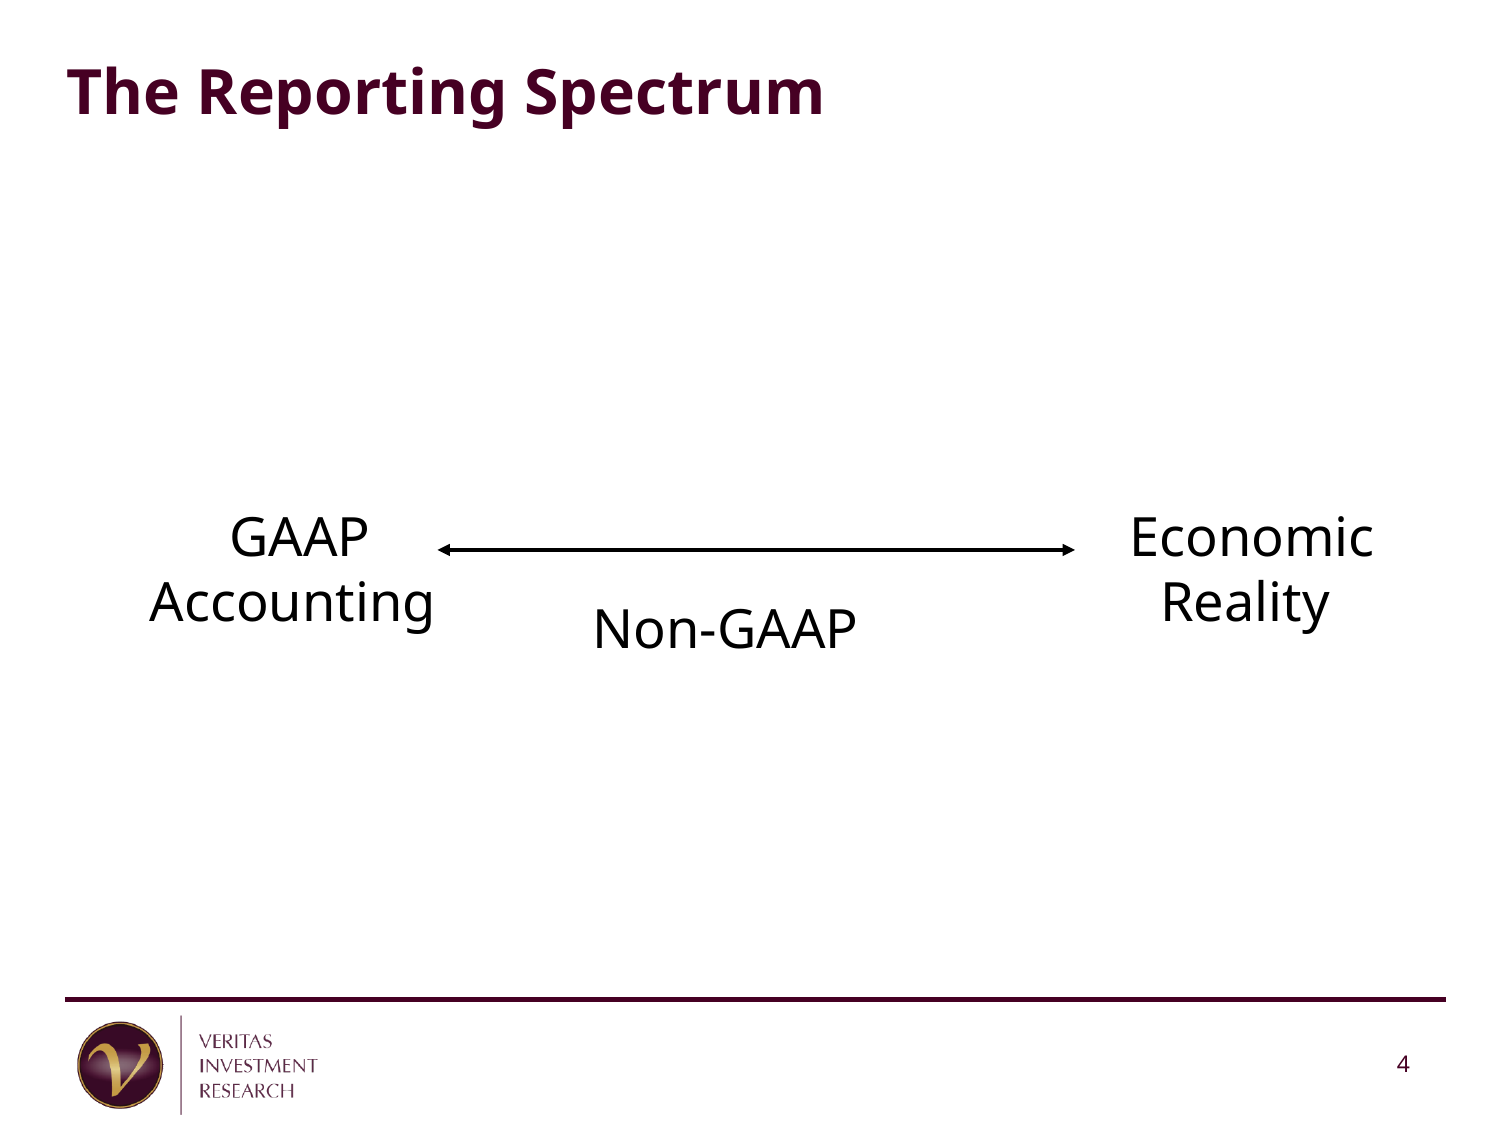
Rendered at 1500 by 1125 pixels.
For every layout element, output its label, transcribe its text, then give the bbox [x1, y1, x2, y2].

slide_number 4 [1074, 1035, 1425, 1095]
text_box Non-GAAP [577, 587, 925, 668]
title The Reporting Spectrum [51, 1, 1188, 179]
text_box GAAP Accounting [125, 495, 475, 640]
text_box Economic Reality [1104, 495, 1400, 640]
picture [75, 1015, 318, 1115]
